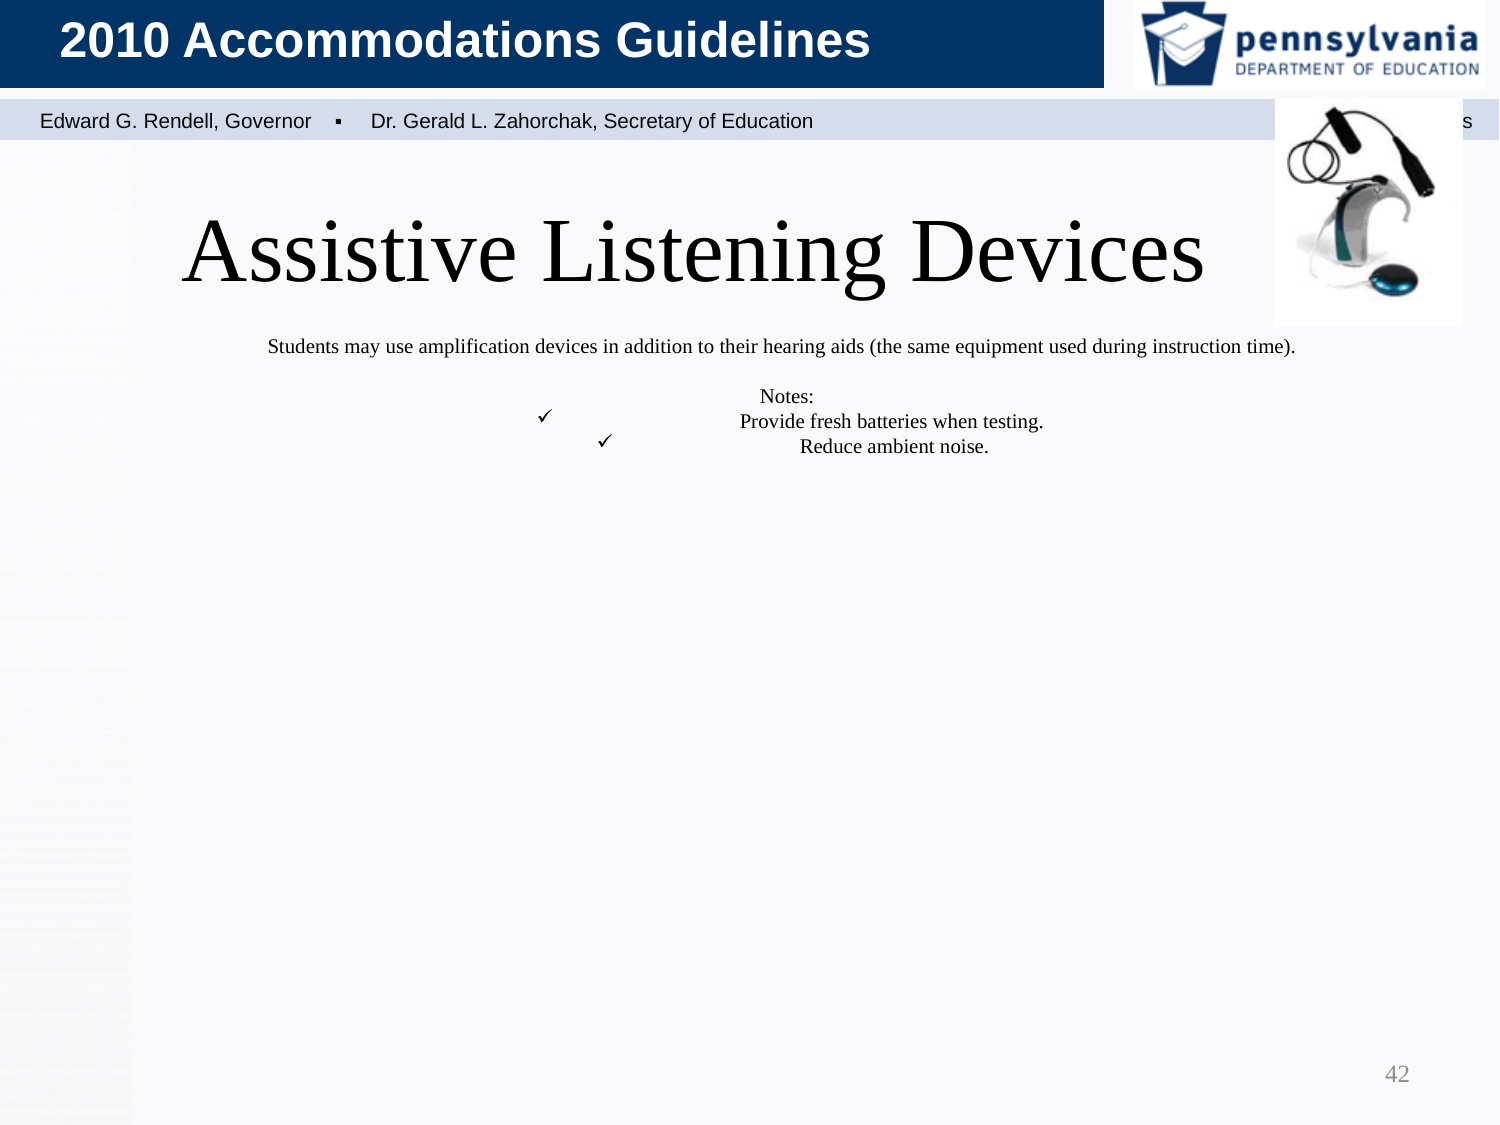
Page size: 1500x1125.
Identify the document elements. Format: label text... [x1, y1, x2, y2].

text_box 42 [1074, 1042, 1425, 1103]
title Assistive Listening Devices [56, 151, 1269, 340]
list Students may use amplification devices in addition to their hearing aids (the same equipment used during instruction time). Notes: Provide fresh batteries when testing. Reduce ambient noise. [107, 325, 1457, 981]
picture [0, 0, 1500, 1125]
